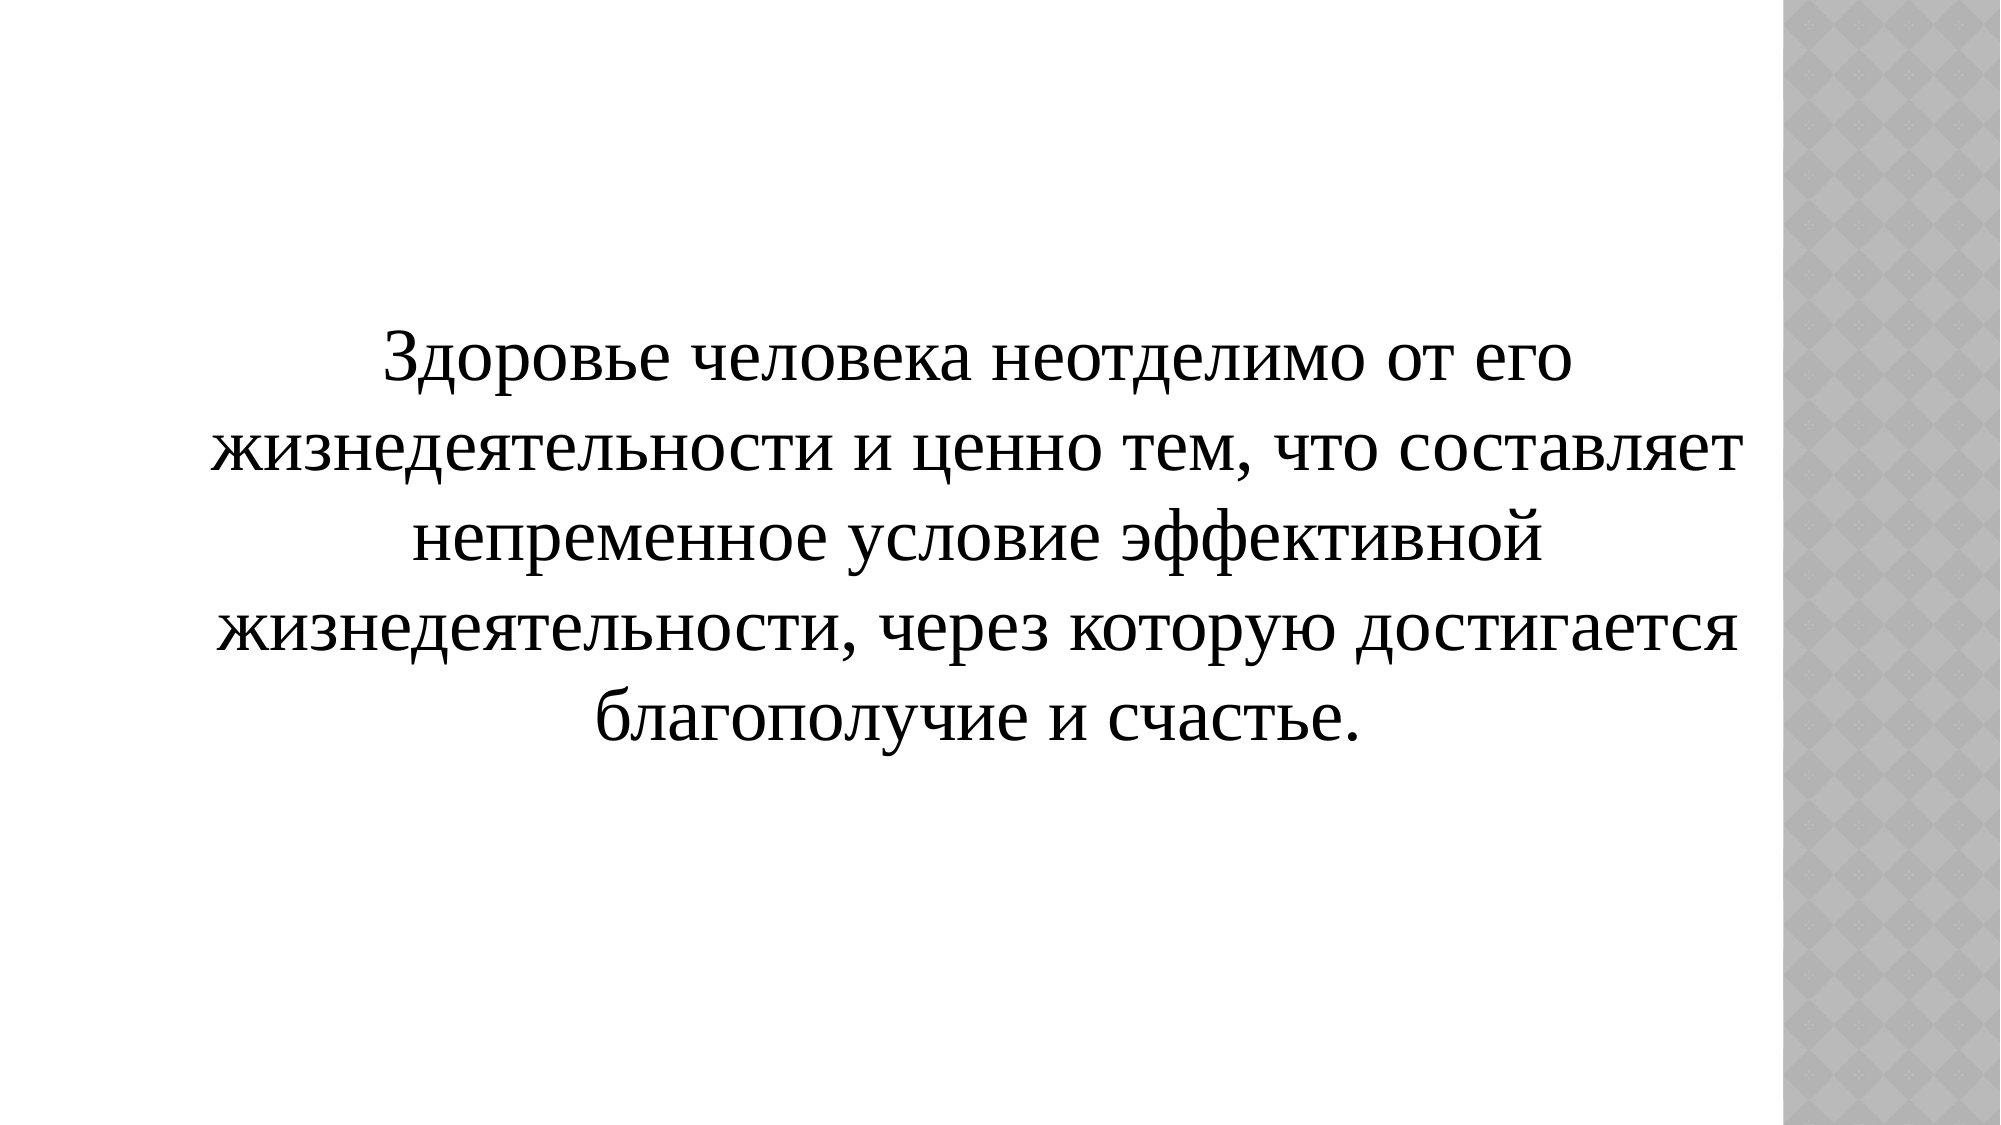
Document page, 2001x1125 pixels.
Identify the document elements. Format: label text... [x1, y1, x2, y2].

text_box Здоровье человека неотделимо от его жизнедеятельности и ценно тем, что составляет непременное условие эффективной жизнедеятельности, через которую достигается благополучие и счастье. [185, 298, 1772, 763]
